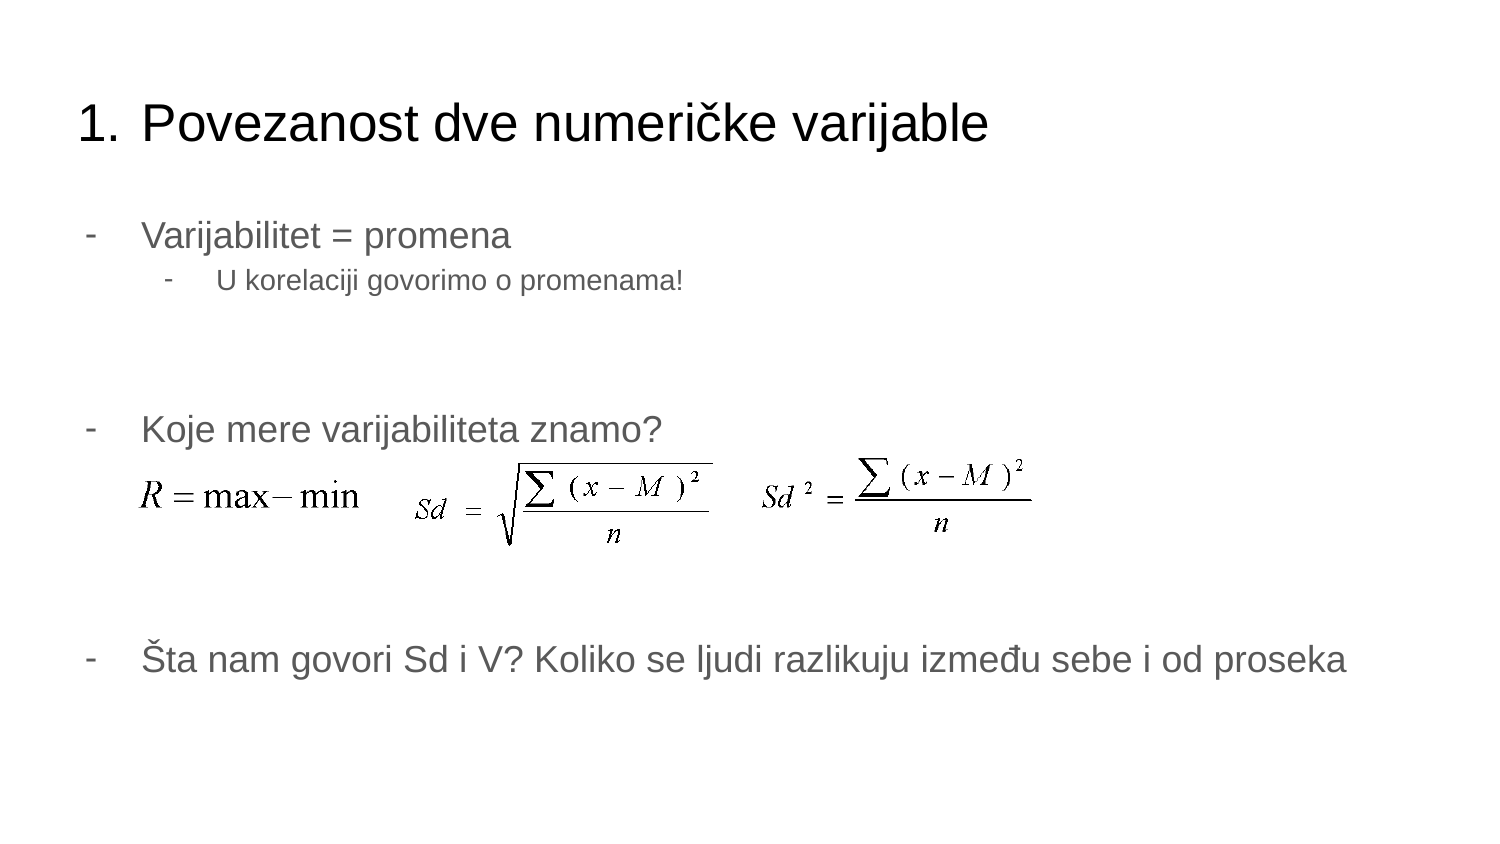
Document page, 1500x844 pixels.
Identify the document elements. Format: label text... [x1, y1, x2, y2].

picture [408, 455, 721, 551]
picture [755, 451, 1038, 538]
title Povezanost dve numeričke varijable [51, 72, 1449, 167]
list Varijabilitet = promena U korelaciji govorimo o promenama! Koje mere varijabiliteta znamo? Šta nam govori Sd i V? Koliko se ljudi razlikuju između sebe i od proseka [51, 189, 1449, 750]
picture [132, 471, 368, 517]
